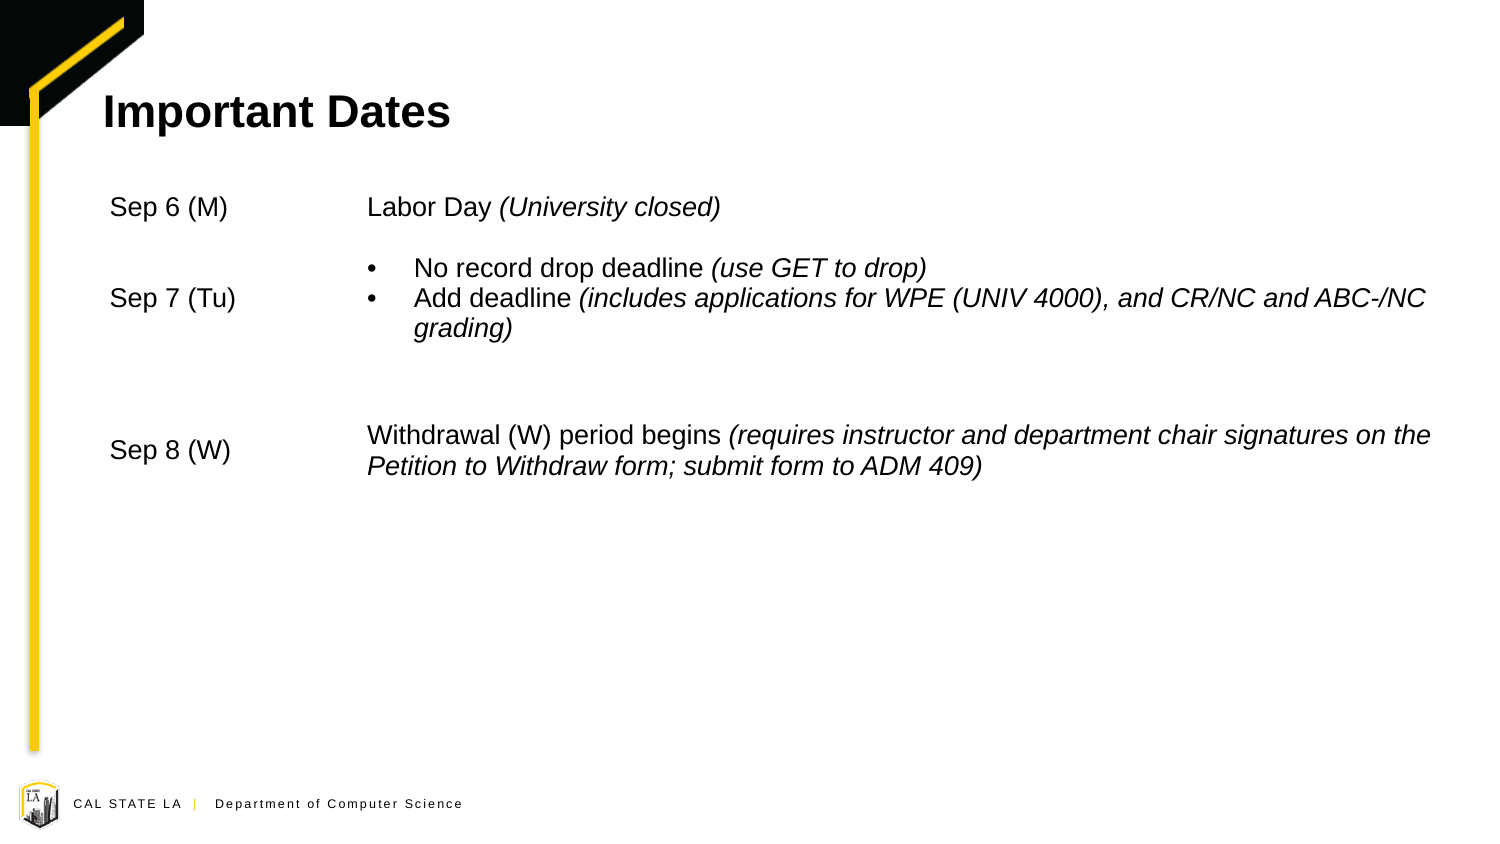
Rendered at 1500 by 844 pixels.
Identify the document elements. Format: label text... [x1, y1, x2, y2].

table_header Labor Day (University closed) [363, 185, 1441, 230]
table_cell Sep 7 (Tu) [105, 230, 363, 366]
table_cell No record drop deadline (use GET to drop) Add deadline (includes applications for WPE (UNIV 4000), and CR/NC and ABC-/NC grading) [363, 230, 1441, 366]
title Important Dates [87, 38, 1424, 180]
table_cell Sep 8 (W) [105, 366, 363, 535]
table_cell Withdrawal (W) period begins (requires instructor and department chair signatures on the Petition to Withdraw form; submit form to ADM 409) [363, 366, 1441, 535]
picture [0, 0, 144, 126]
table_header Sep 6 (M) [105, 185, 363, 230]
picture [13, 774, 66, 831]
